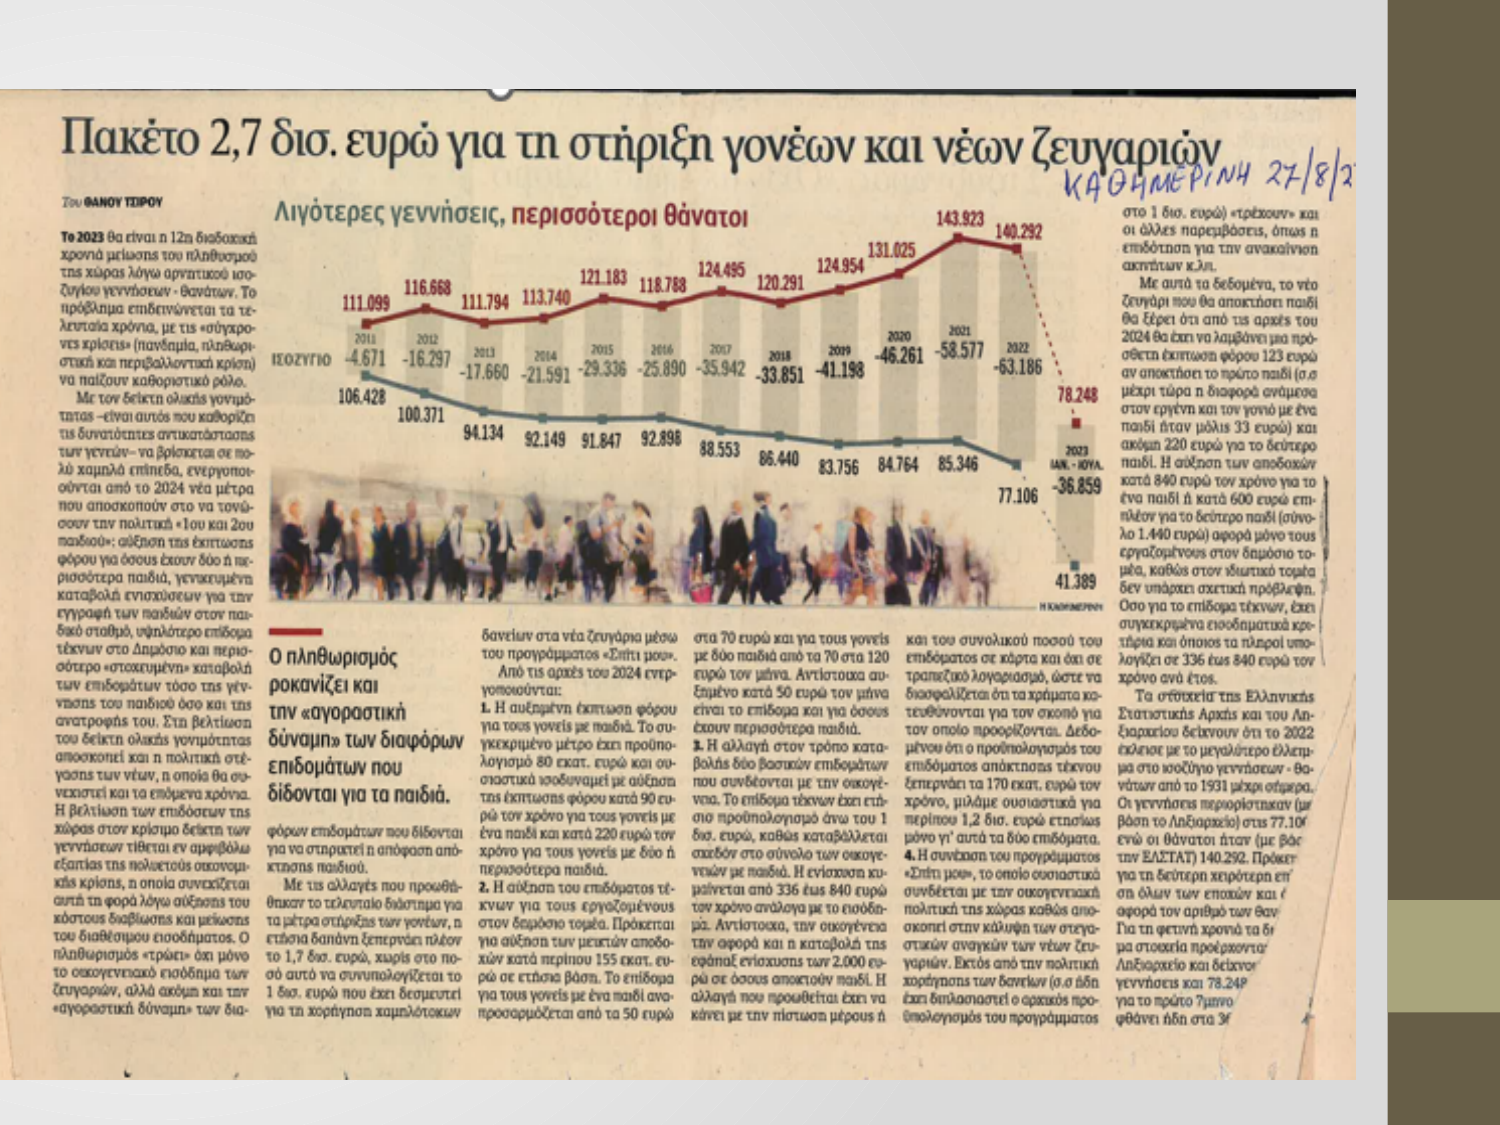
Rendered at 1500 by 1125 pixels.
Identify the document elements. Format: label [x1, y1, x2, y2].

list [0, 89, 1357, 1081]
